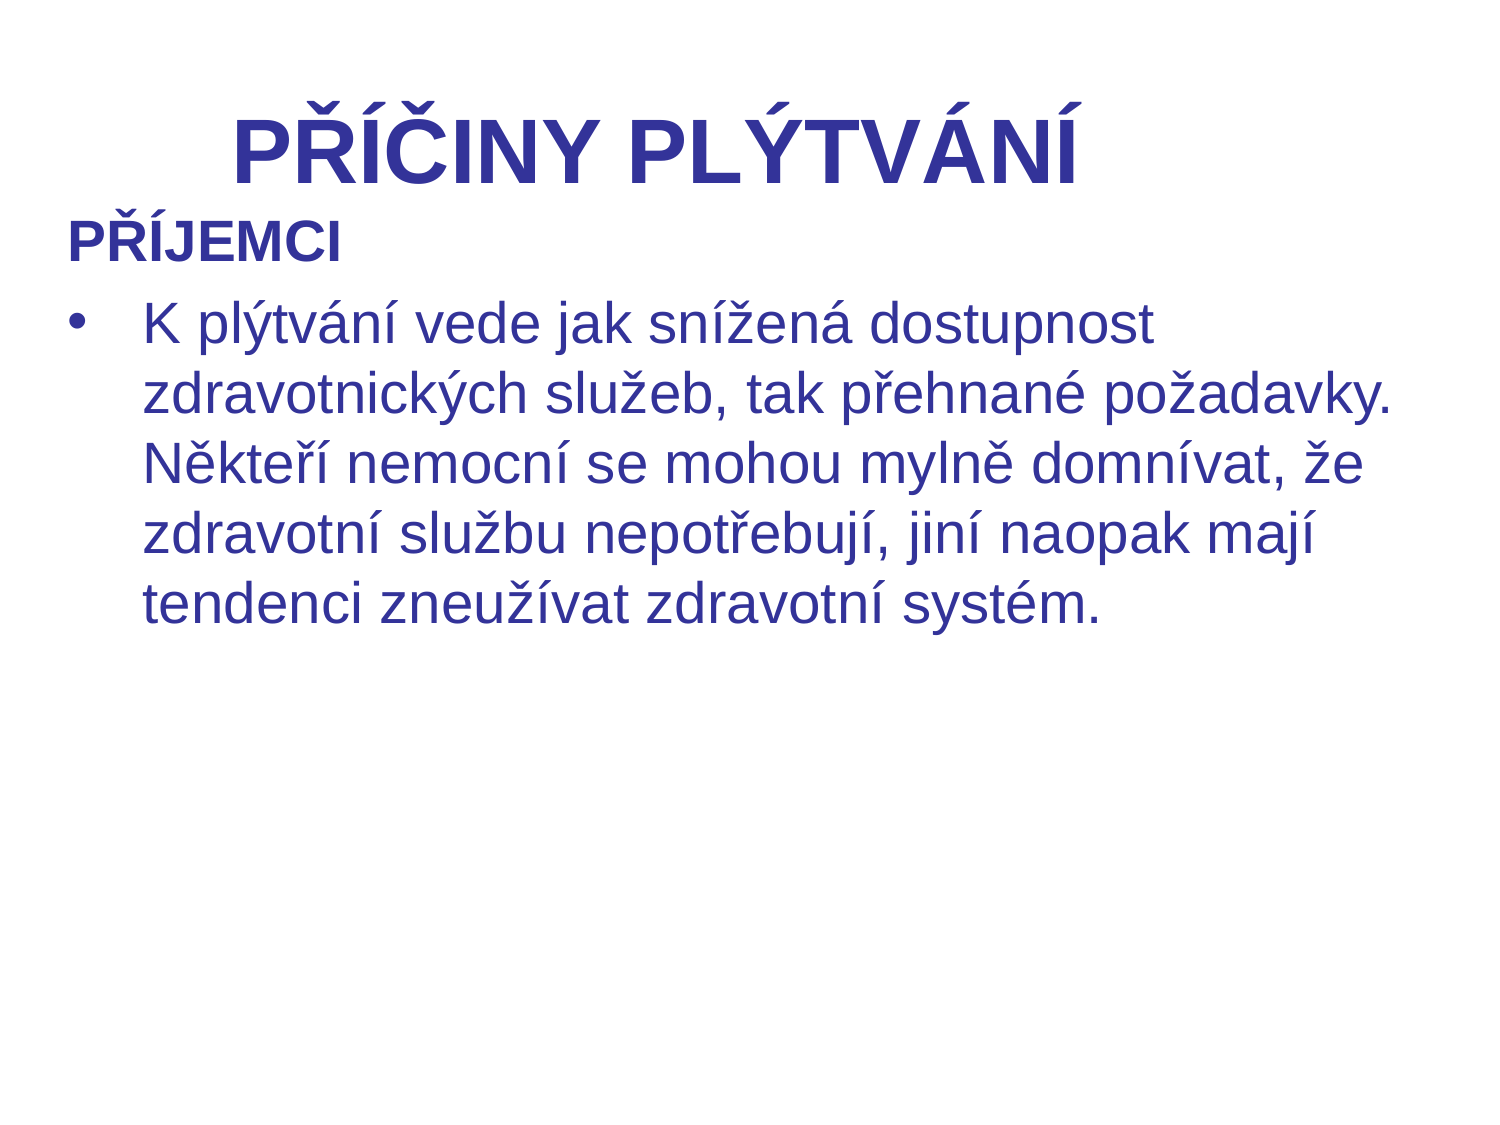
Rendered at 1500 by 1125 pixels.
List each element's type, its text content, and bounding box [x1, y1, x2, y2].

text_box PŘÍJEMCI K plýtvání vede jak snížená dostupnost zdravotnických služeb, tak přehnané požadavky. Někteří nemocní se mohou mylně domnívat, že zdravotní službu nepotřebují, jiní naopak mají tendenci zneužívat zdravotní systém. [53, 196, 1435, 1060]
text_box PŘÍČINY PLÝTVÁNÍ [76, 53, 1262, 196]
